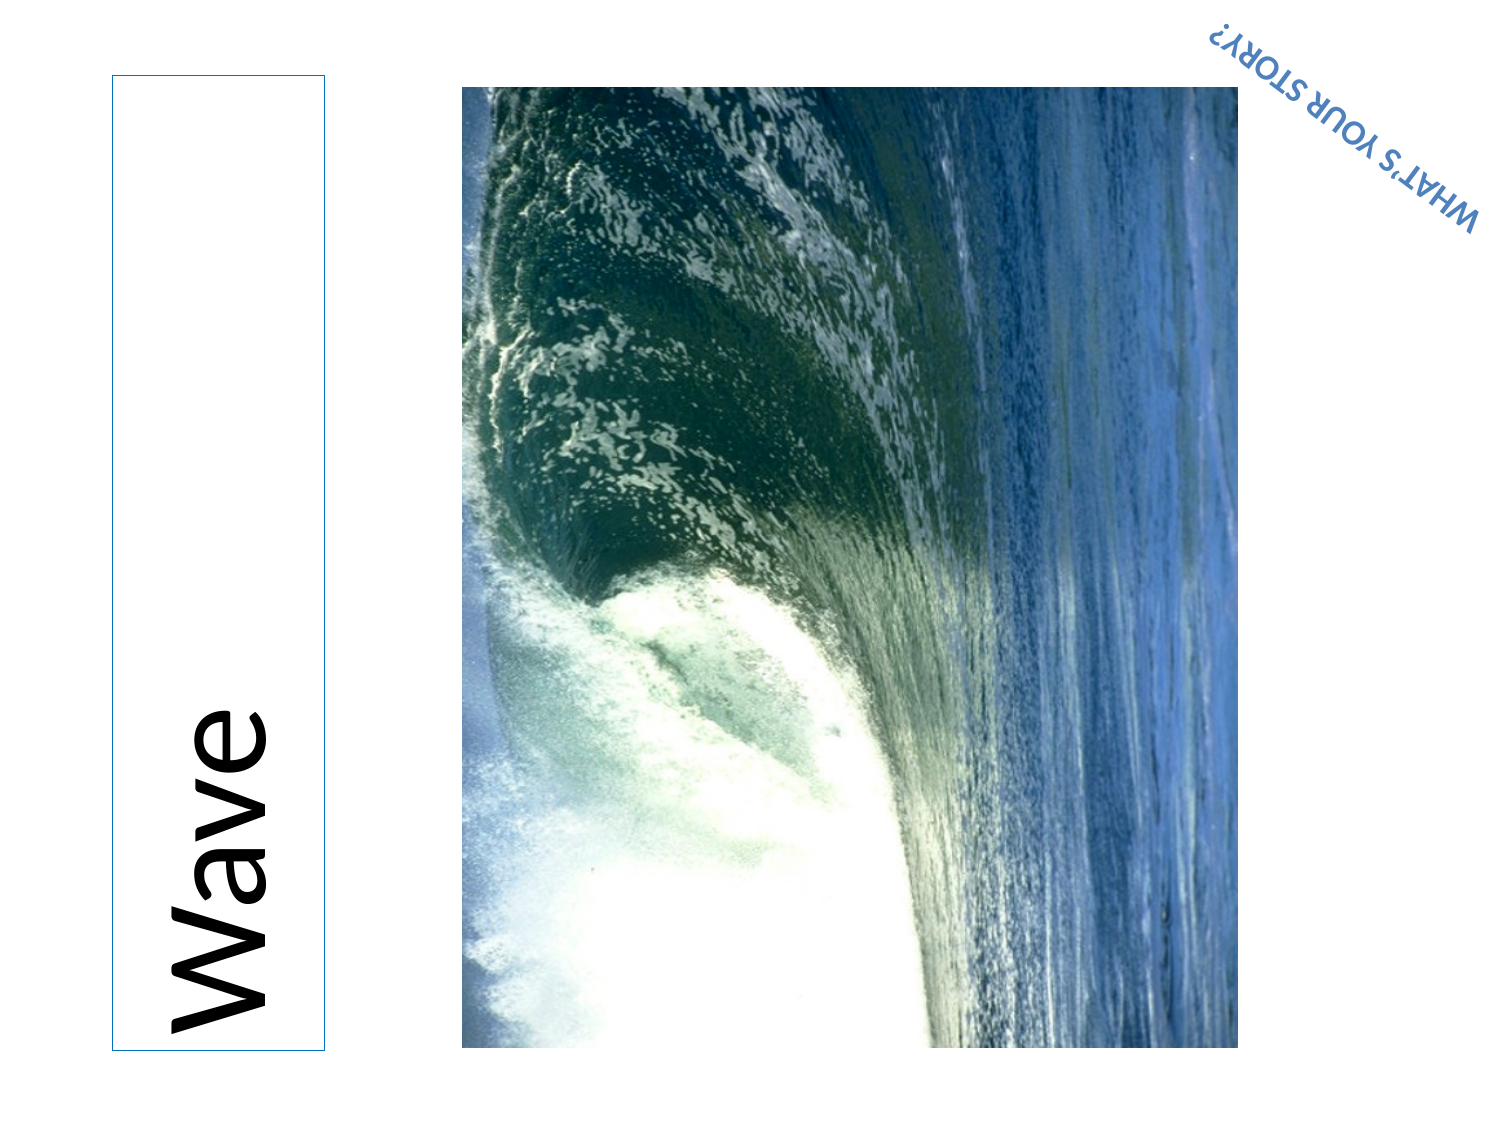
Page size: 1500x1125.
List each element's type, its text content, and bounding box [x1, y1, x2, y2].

list Wave [112, 75, 325, 1051]
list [462, 87, 1238, 1048]
text_box What’s your story? [1162, 0, 1500, 276]
